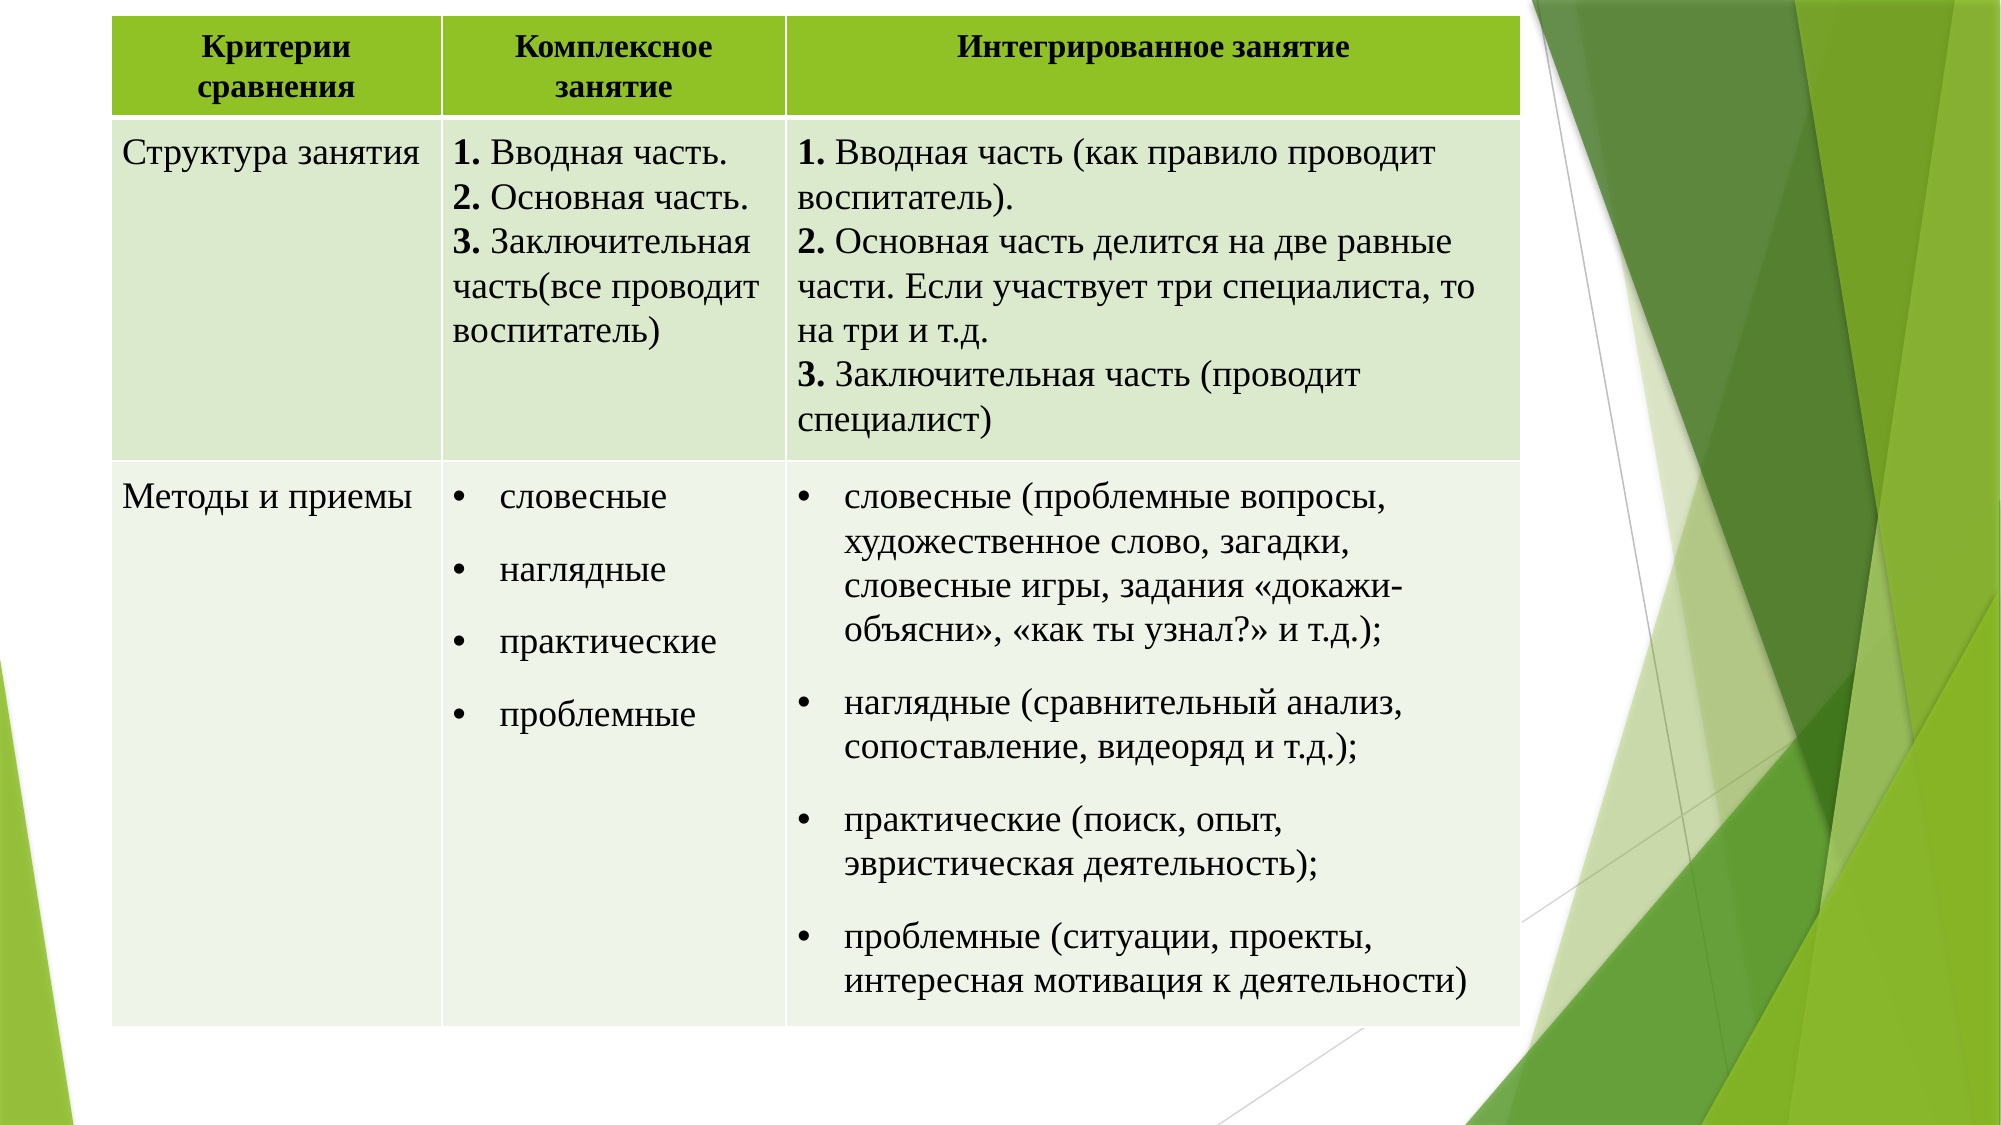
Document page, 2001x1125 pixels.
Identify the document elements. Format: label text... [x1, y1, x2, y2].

table_cell словесные (проблемные вопросы, художественное слово, загадки, словесные игры, задания «докажи-объясни», «как ты узнал?» и т.д.); наглядные (сравнительный анализ, сопоставление, видеоряд и т.д.); практические (поиск, опыт, эвристическая деятельность); проблемные (ситуации, проекты, интересная мотивация к деятельности) [787, 462, 1520, 1026]
table_cell 1. Вводная часть. 2. Основная часть. 3. Заключительная часть(все проводит воспитатель) [443, 120, 785, 460]
table_cell 1. Вводная часть (как правило проводит воспитатель). 2. Основная часть делится на две равные части. Если участвует три специалиста, то на три и т.д. 3. Заключительная часть (проводит специалист) [787, 120, 1520, 460]
table_header Критерии сравнения [112, 16, 441, 115]
table_header Комплексное занятие [443, 16, 785, 115]
table_cell словесные наглядные практические проблемные [443, 462, 785, 1026]
table_cell Методы и приемы [112, 462, 441, 1026]
table_cell Структура занятия [112, 120, 441, 460]
table_header Интегрированное занятие [787, 16, 1520, 115]
